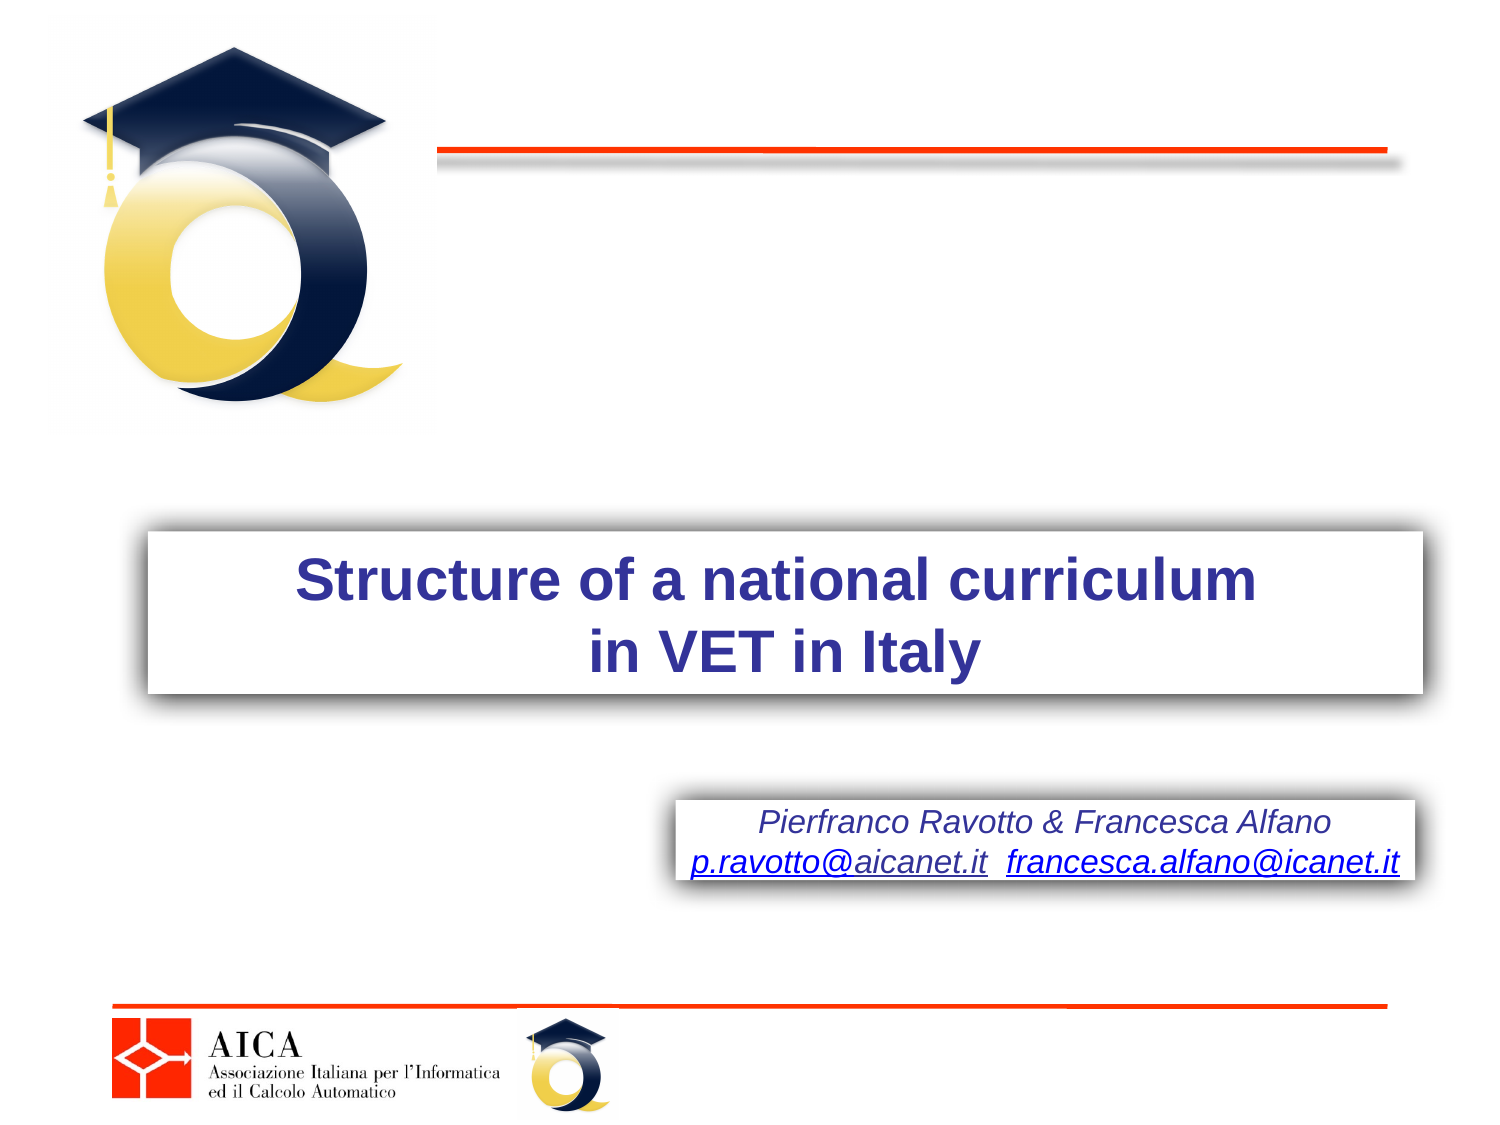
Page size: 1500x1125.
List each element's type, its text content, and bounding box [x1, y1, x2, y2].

picture [112, 1018, 500, 1102]
title Structure of a national curriculum in VET in Italy [147, 530, 1424, 695]
text_box Pierfranco Ravotto & Francesca Alfano p.ravotto@aicanet.it francesca.alfano@icanet.it [675, 800, 1416, 881]
picture [516, 1008, 619, 1121]
picture [48, 15, 437, 435]
